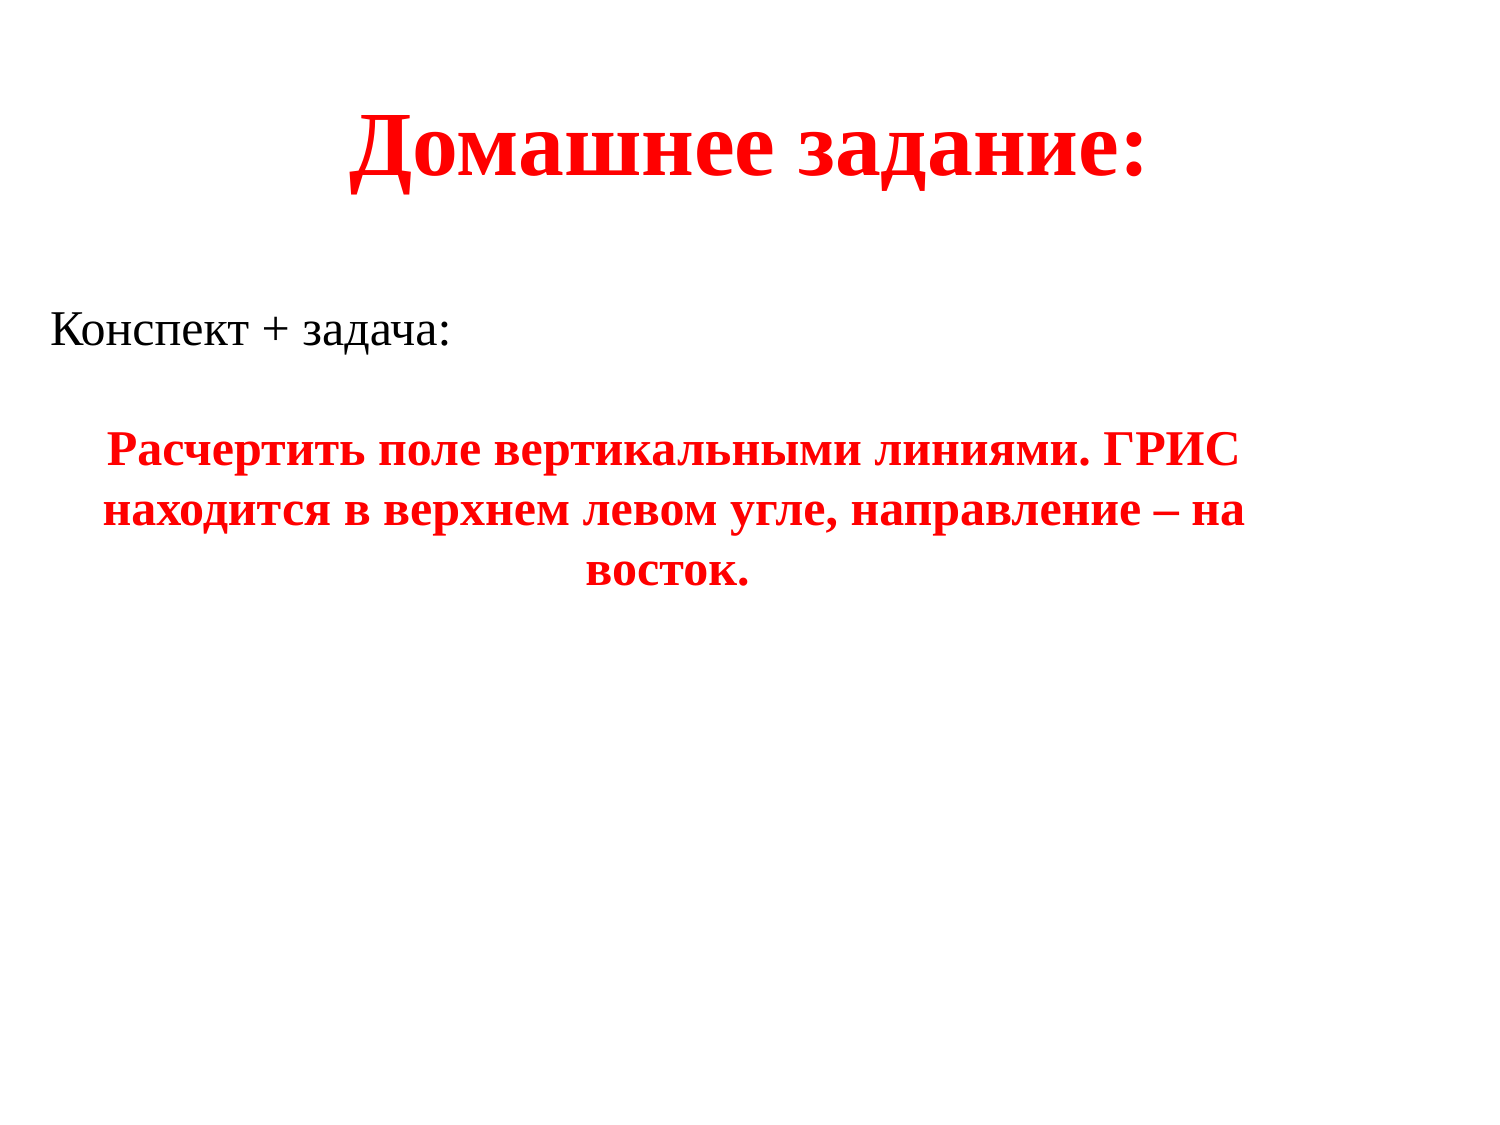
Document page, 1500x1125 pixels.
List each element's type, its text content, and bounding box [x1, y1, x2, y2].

title Домашнее задание: [75, 45, 1425, 233]
text_box Конспект + задача: Расчертить поле вертикальными линиями. ГРИС находится в верхнем левом угле, направление – на восток. [35, 287, 1313, 603]
